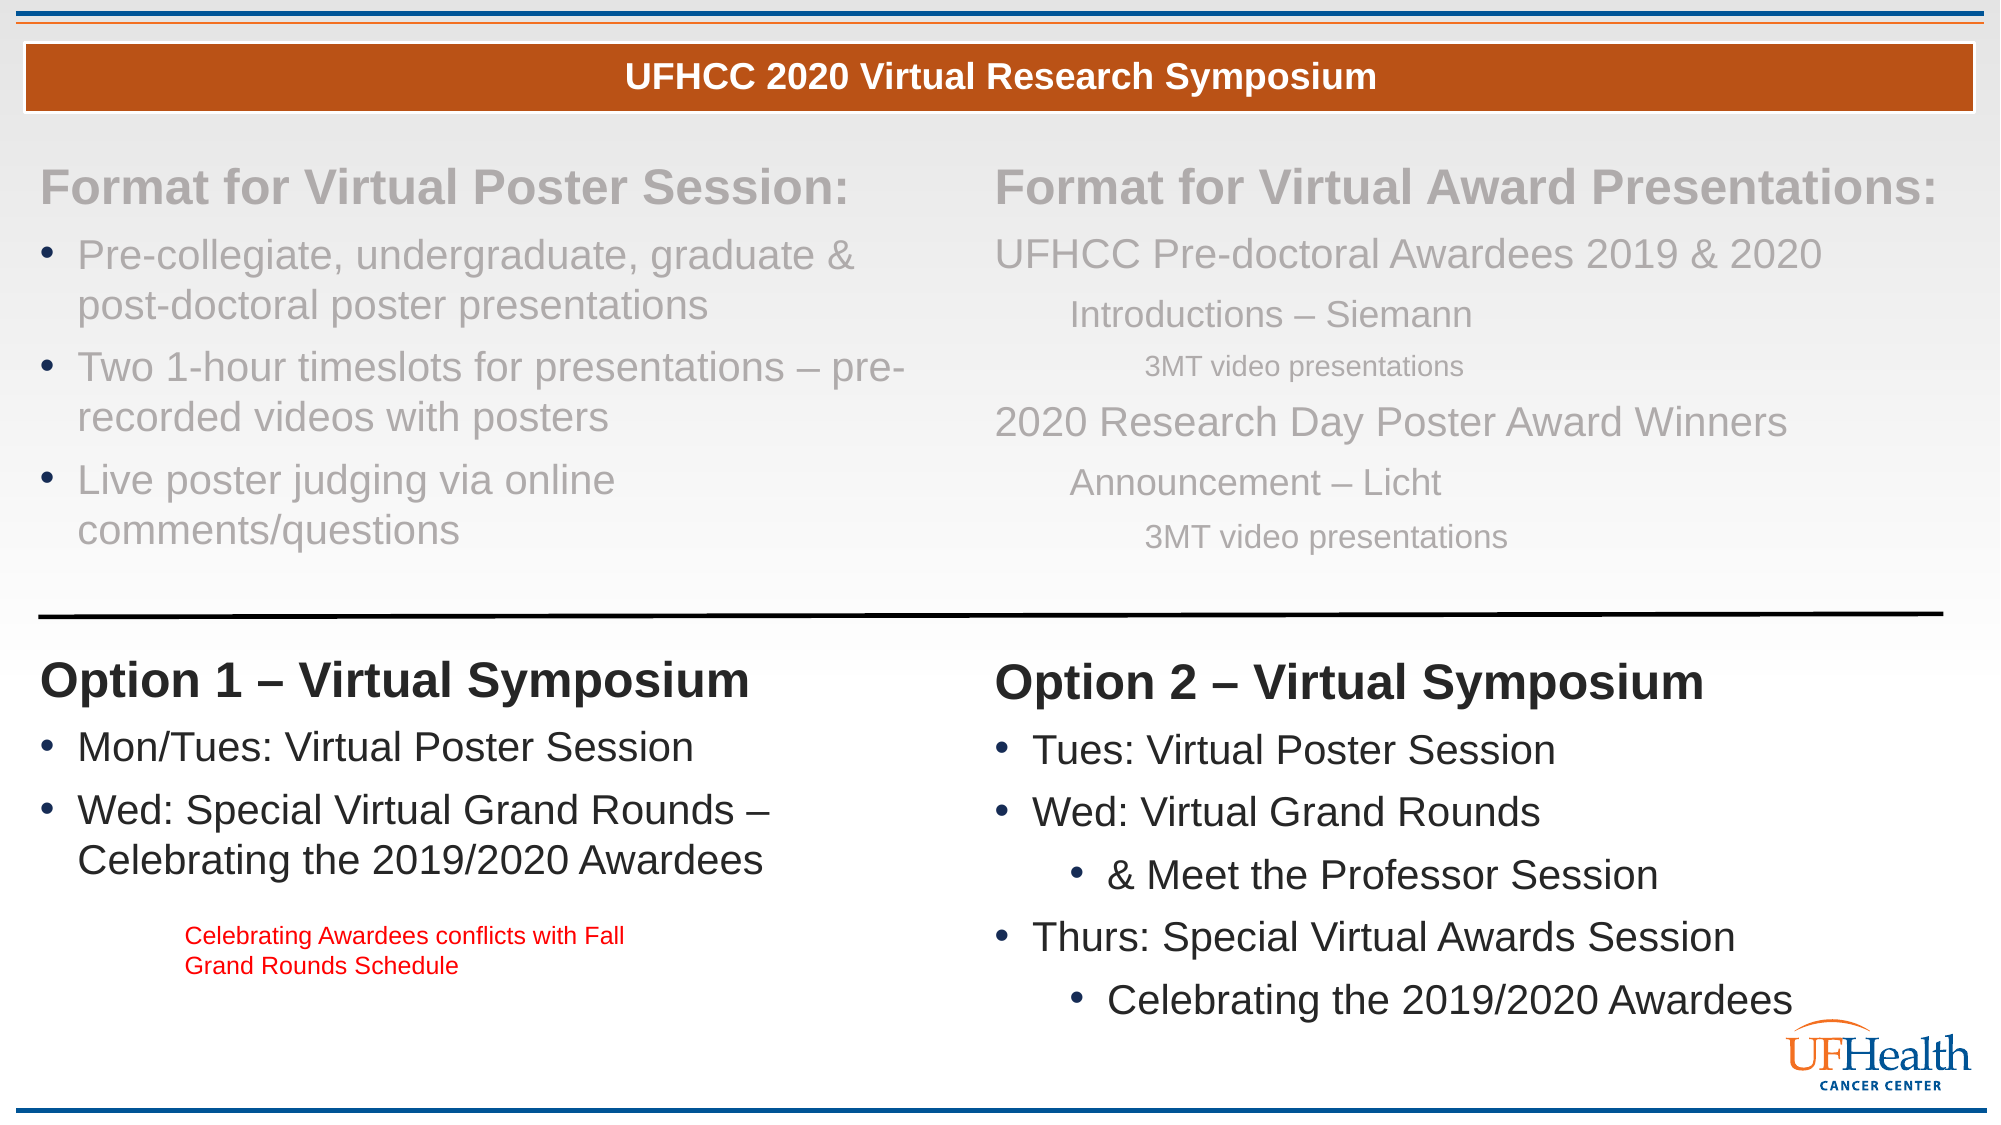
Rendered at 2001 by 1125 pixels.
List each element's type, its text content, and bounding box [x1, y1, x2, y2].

text_box Format for Virtual Award Presentations: UFHCC Pre-doctoral Awardees 2019 & 2020 Introductions – Siemann 3MT video presentations 2020 Research Day Poster Award Winners Announcement – Licht 3MT video presentations Option 2 – Virtual Symposium Tues: Virtual Poster Session Wed: Virtual Grand Rounds & Meet the Professor Session Thurs: Special Virtual Awards Session Celebrating the 2019/2020 Awardees [979, 147, 1975, 1080]
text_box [38, 613, 1944, 617]
list Format for Virtual Poster Session: Pre-collegiate, undergraduate, graduate & post-doctoral poster presentations Two 1-hour timeslots for presentations – pre-recorded videos with posters Live poster judging via online comments/questions Option 1 – Virtual Symposium Mon/Tues: Virtual Poster Session Wed: Special Virtual Grand Rounds – Celebrating the 2019/2020 Awardees [24, 147, 945, 1080]
text_box UFHCC 2020 Virtual Research Symposium [24, 42, 1975, 113]
text_box Celebrating Awardees conflicts with Fall Grand Rounds Schedule [169, 912, 669, 987]
